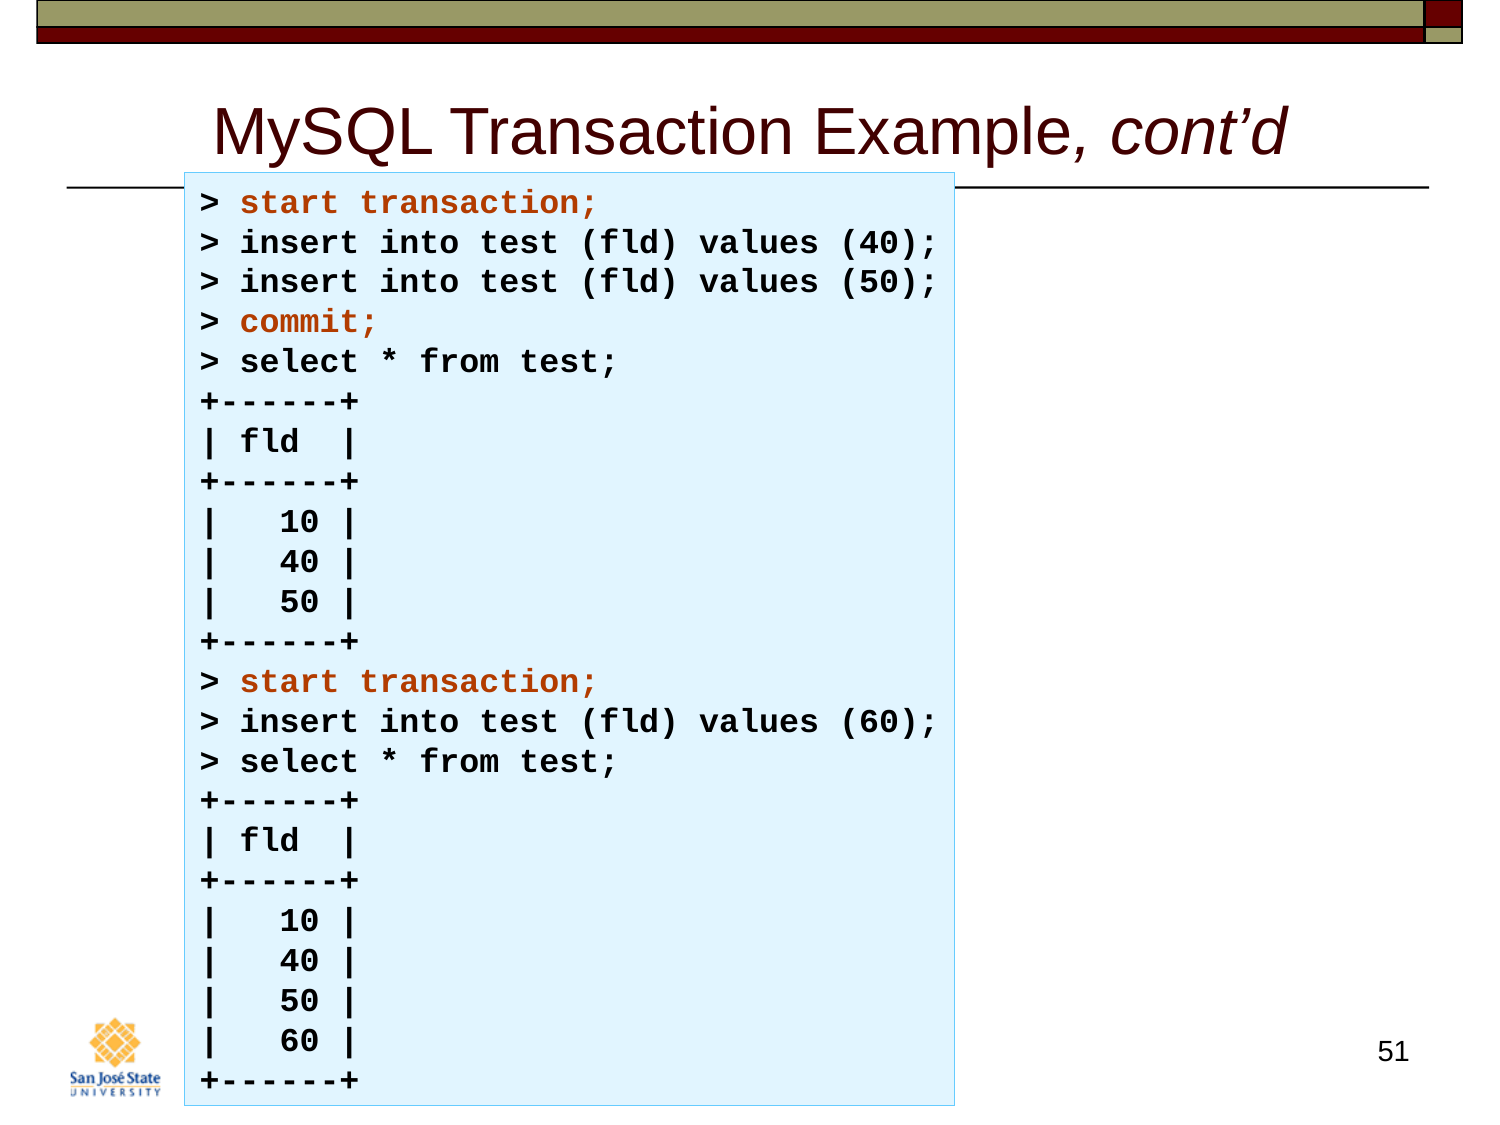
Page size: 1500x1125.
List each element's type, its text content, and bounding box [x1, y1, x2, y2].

picture [60, 1012, 166, 1112]
slide_number 51 [1112, 1025, 1425, 1100]
title MySQL Transaction Example, cont’d [75, 67, 1425, 175]
text_box > start transaction; > insert into test (fld) values (40); > insert into test (fld) values (50); > commit; > select * from test; +------+ | fld | +------+ | 10 | | 40 | | 50 | +------+ > start transaction; > insert into test (fld) values (60); > select * from test; +------+ | fld | +------+ | 10 | | 40 | | 50 | | 60 | +------+ [184, 172, 955, 1106]
